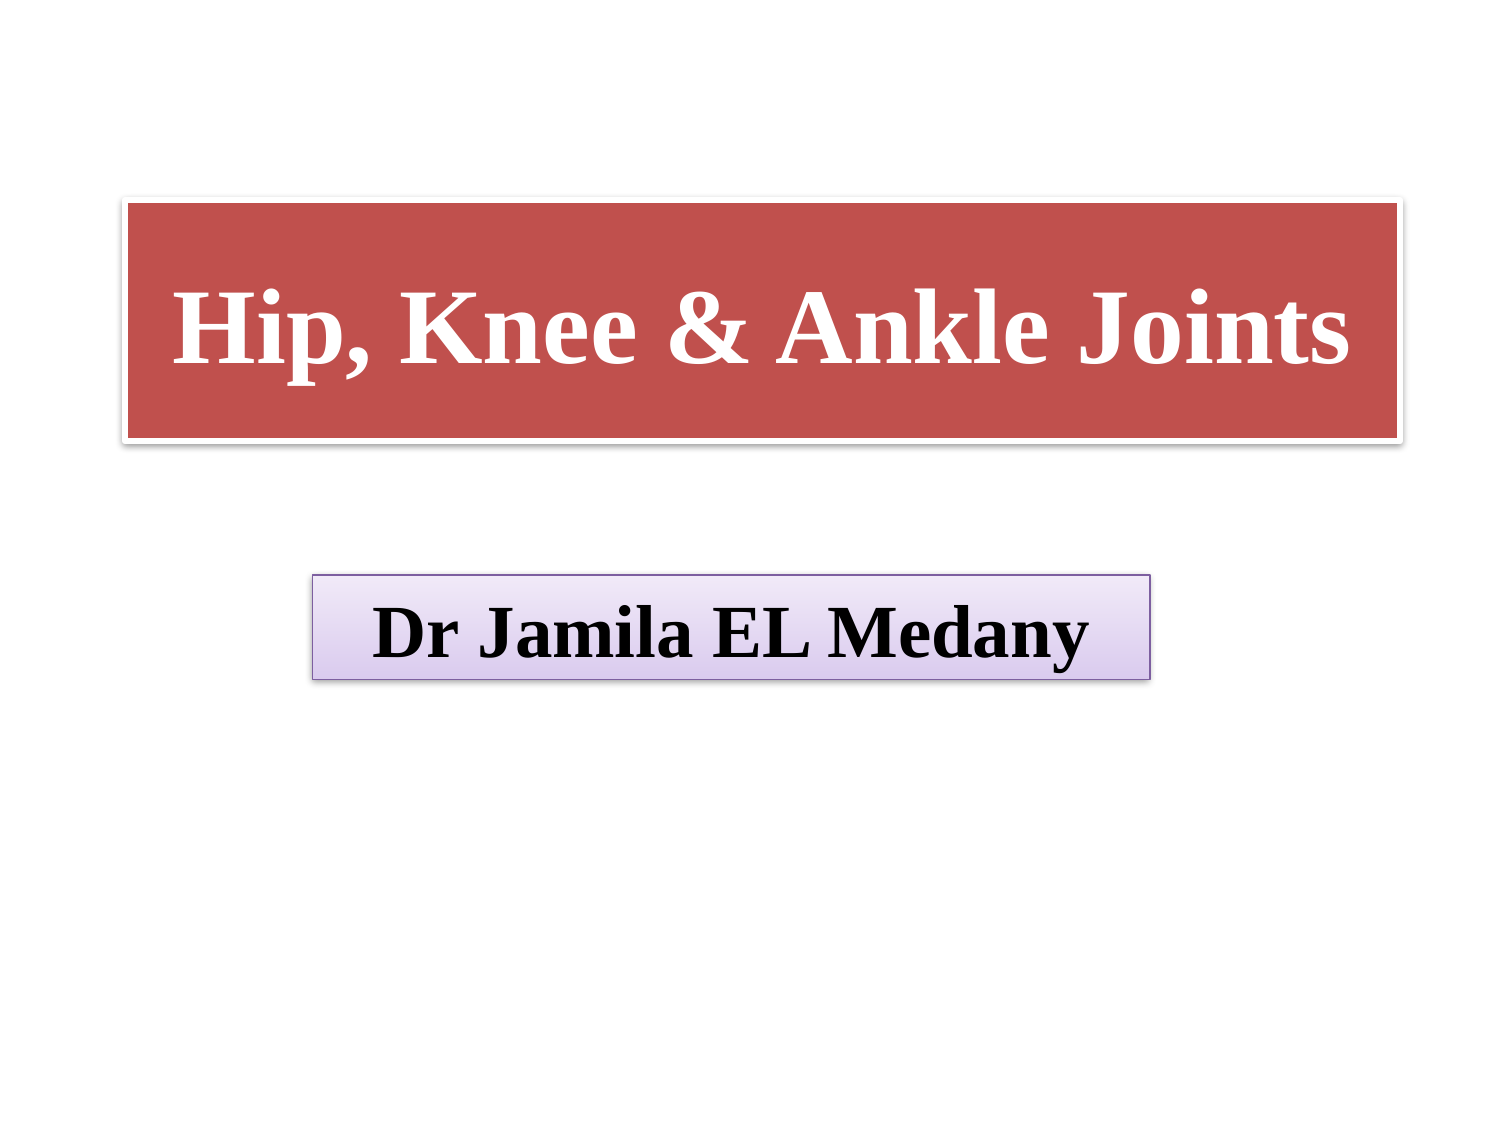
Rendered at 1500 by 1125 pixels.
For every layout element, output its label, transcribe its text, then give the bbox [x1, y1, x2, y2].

title Hip, Knee & Ankle Joints [122, 197, 1403, 444]
text_box Dr Jamila EL Medany [312, 574, 1151, 680]
